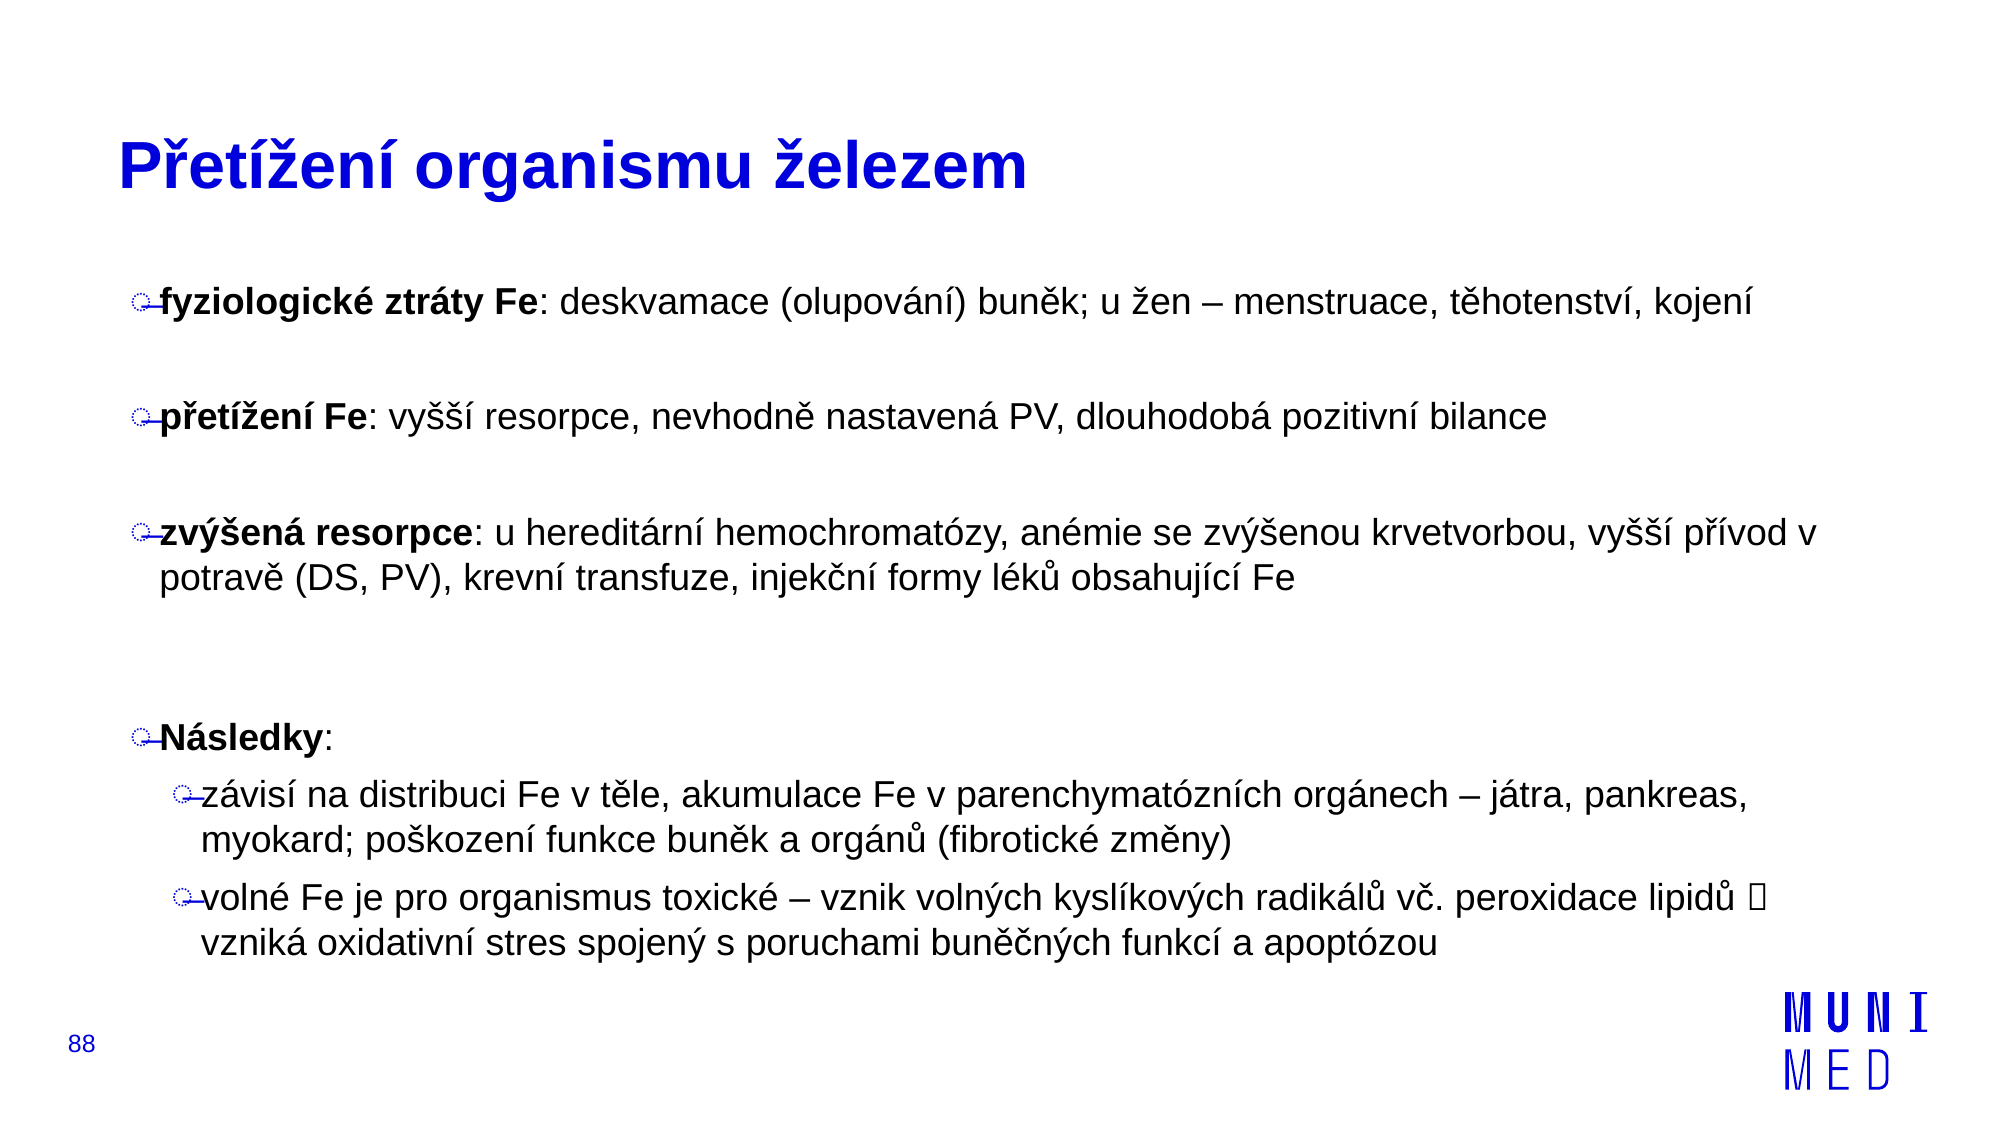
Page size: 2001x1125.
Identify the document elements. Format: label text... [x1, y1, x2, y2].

title Přetížení organismu železem [118, 118, 1883, 193]
list fyziologické ztráty Fe: deskvamace (olupování) buněk; u žen – menstruace, těhotenství, kojení přetížení Fe: vyšší resorpce, nevhodně nastavená PV, dlouhodobá pozitivní bilance zvýšená resorpce: u hereditární hemochromatózy, anémie se zvýšenou krvetvorbou, vyšší přívod v potravě (DS, PV), krevní transfuze, injekční formy léků obsahující Fe Následky: závisí na distribuci Fe v těle, akumulace Fe v parenchymatózních orgánech – játra, pankreas, myokard; poškození funkce buněk a orgánů (fibrotické změny) volné Fe je pro organismus toxické – vznik volných kyslíkových radikálů vč. peroxidace lipidů  vzniká oxidativní stres spojený s poruchami buněčných funkcí a apoptózou [118, 277, 1883, 1063]
slide_number 88 [67, 1021, 110, 1063]
